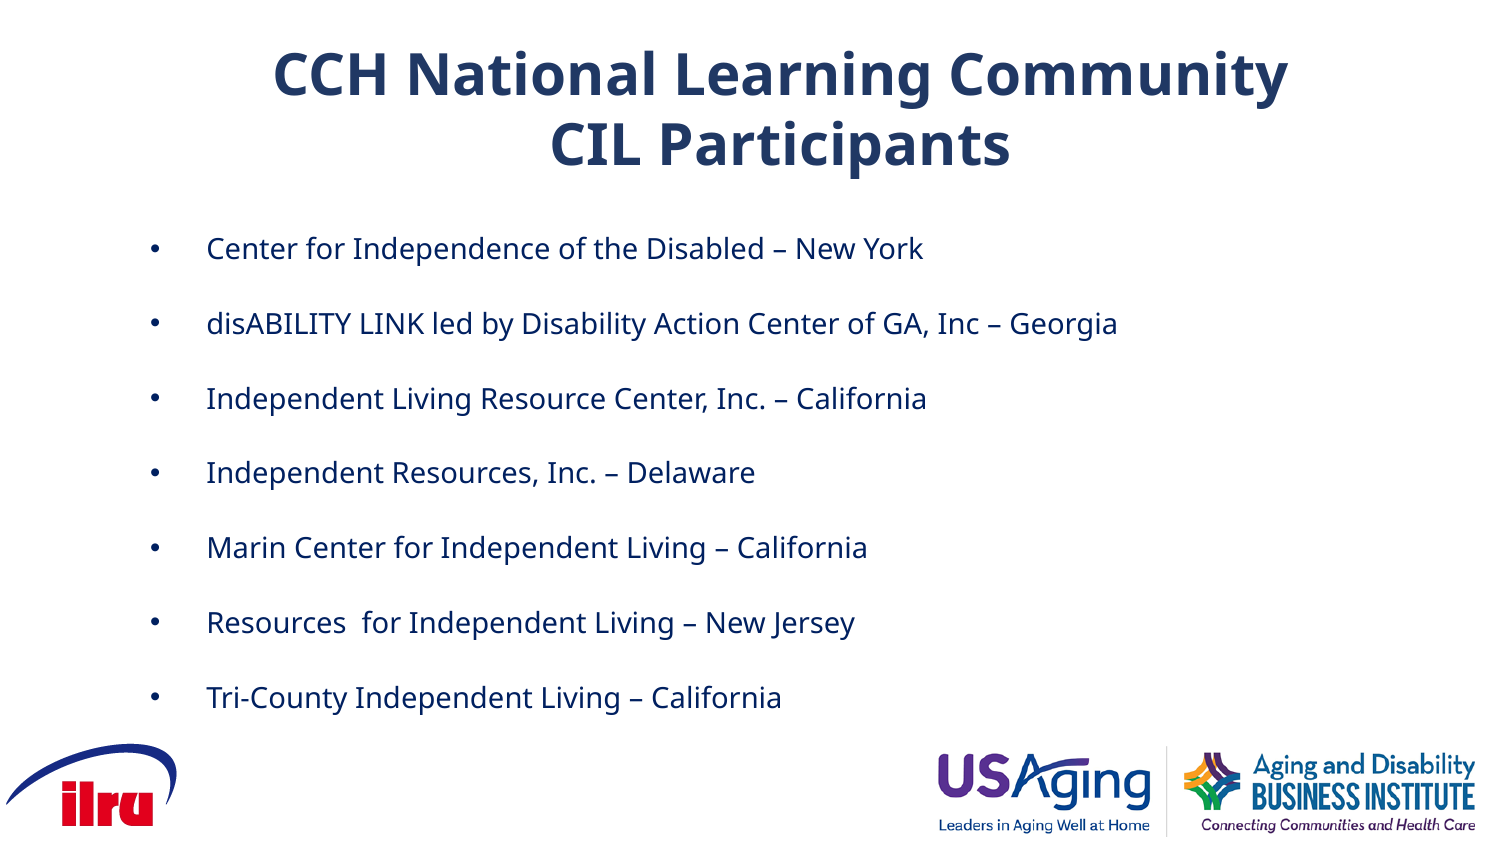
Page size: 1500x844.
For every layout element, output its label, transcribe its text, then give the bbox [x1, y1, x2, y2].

title CCH National Learning Community CIL Participants [212, 34, 1363, 178]
picture [4, 733, 184, 837]
picture [919, 746, 1475, 837]
text_box Center for Independence of the Disabled – New York disABILITY LINK led by Disability Action Center of GA, Inc – Georgia Independent Living Resource Center, Inc. – California Independent Resources, Inc. – Delaware Marin Center for Independent Living – California Resources for Independent Living – New Jersey Tri-County Independent Living – California [74, 221, 1342, 844]
